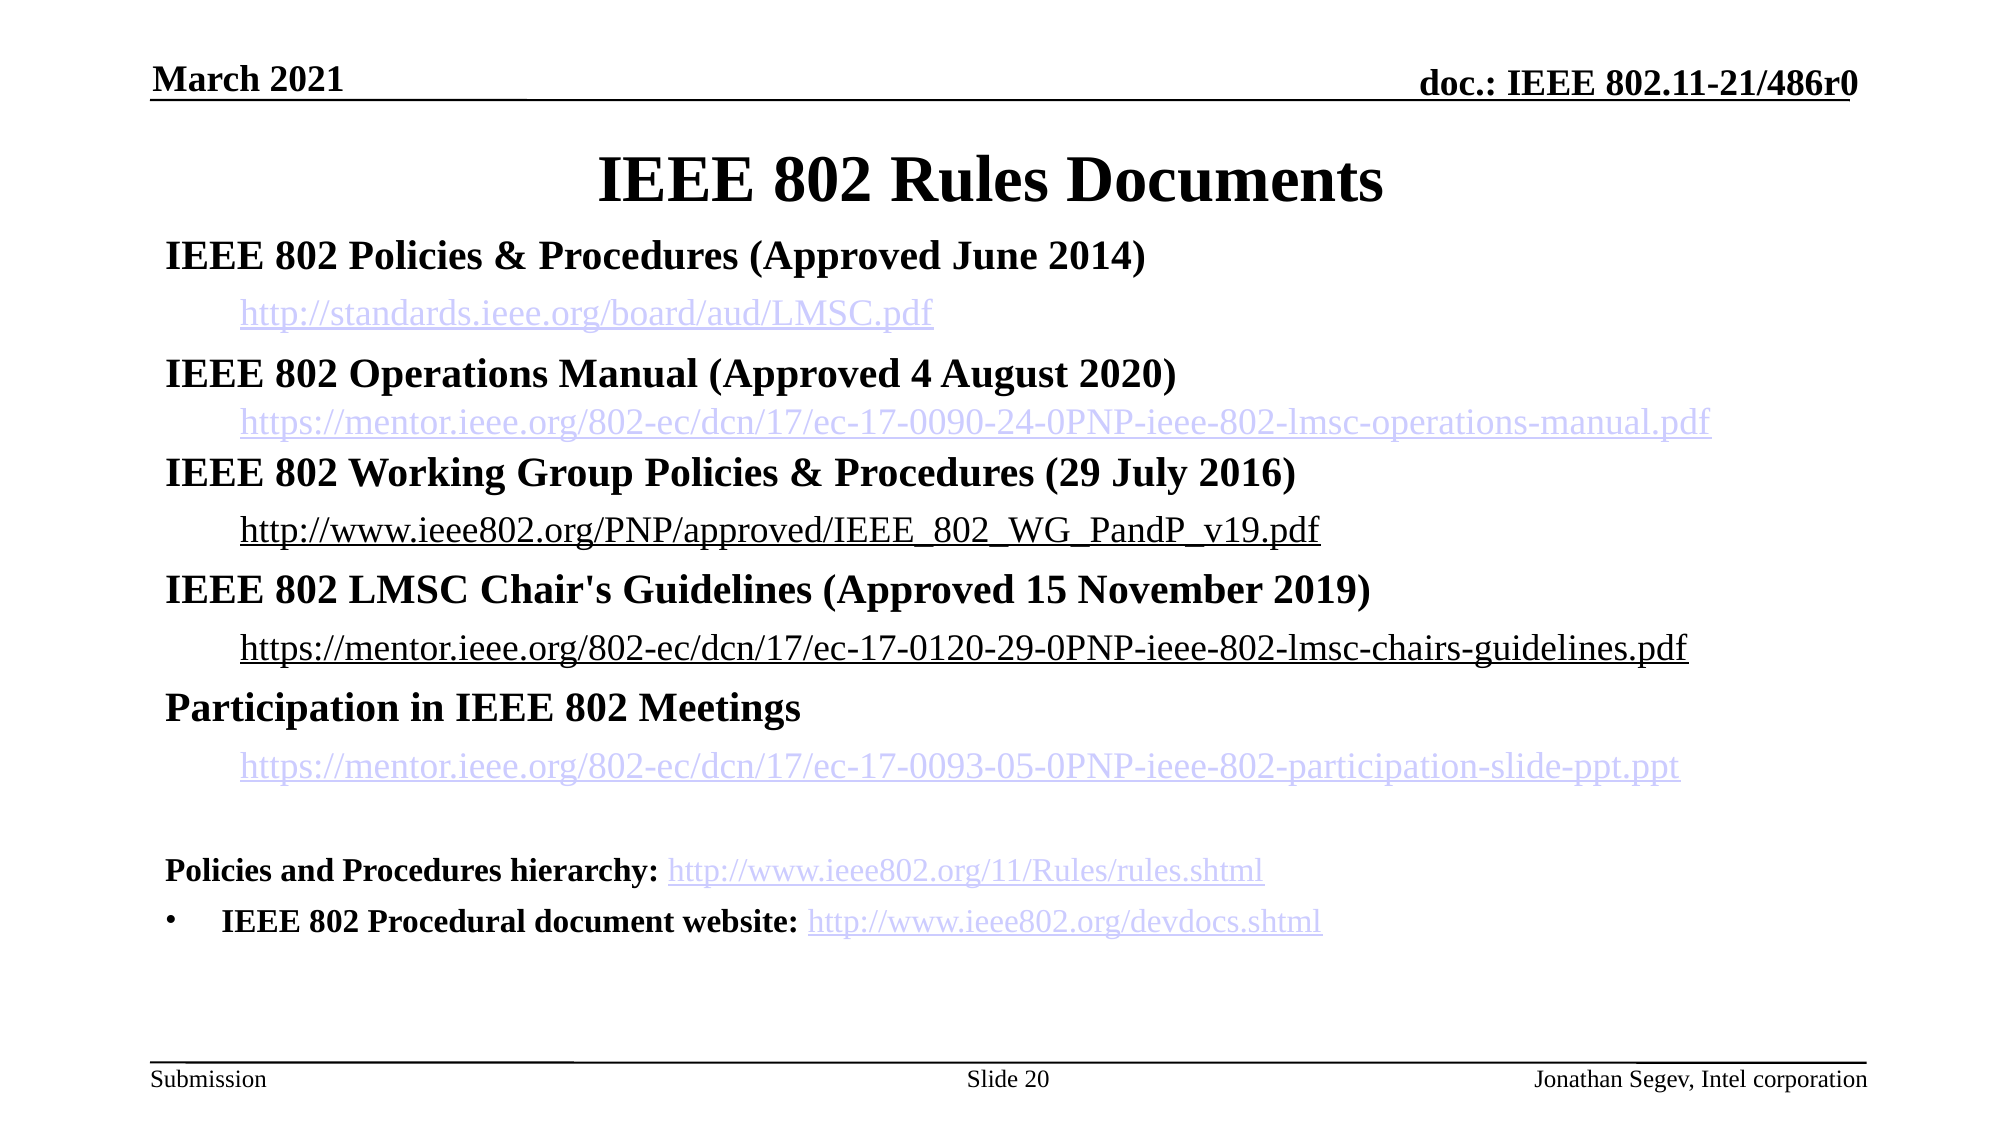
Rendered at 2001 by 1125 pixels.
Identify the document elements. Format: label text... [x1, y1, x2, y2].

footer Jonathan Segev, Intel corporation [1171, 1061, 1869, 1093]
list IEEE 802 Policies & Procedures (Approved June 2014) http://standards.ieee.org/board/aud/LMSC.pdf IEEE 802 Operations Manual (Approved 4 August 2020) https://mentor.ieee.org/802-ec/dcn/17/ec-17-0090-24-0PNP-ieee-802-lmsc-operations-manual.pdf IEEE 802 Working Group Policies & Procedures (29 July 2016) http://www.ieee802.org/PNP/approved/IEEE_802_WG_PandP_v19.pdf IEEE 802 LMSC Chair's Guidelines (Approved 15 November 2019) https://mentor.ieee.org/802-ec/dcn/17/ec-17-0120-29-0PNP-ieee-802-lmsc-chairs-guidelines.pdf Participation in IEEE 802 Meetings https://mentor.ieee.org/802-ec/dcn/17/ec-17-0093-05-0PNP-ieee-802-participation-slide-ppt.ppt Policies and Procedures hierarchy: http://www.ieee802.org/11/Rules/rules.shtml IEEE 802 Procedural document website: http://www.ieee802.org/devdocs.shtml [149, 219, 1850, 1003]
title IEEE 802 Rules Documents [149, 112, 1850, 219]
slide_number Slide 20 [950, 1061, 1067, 1123]
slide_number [152, 54, 563, 100]
